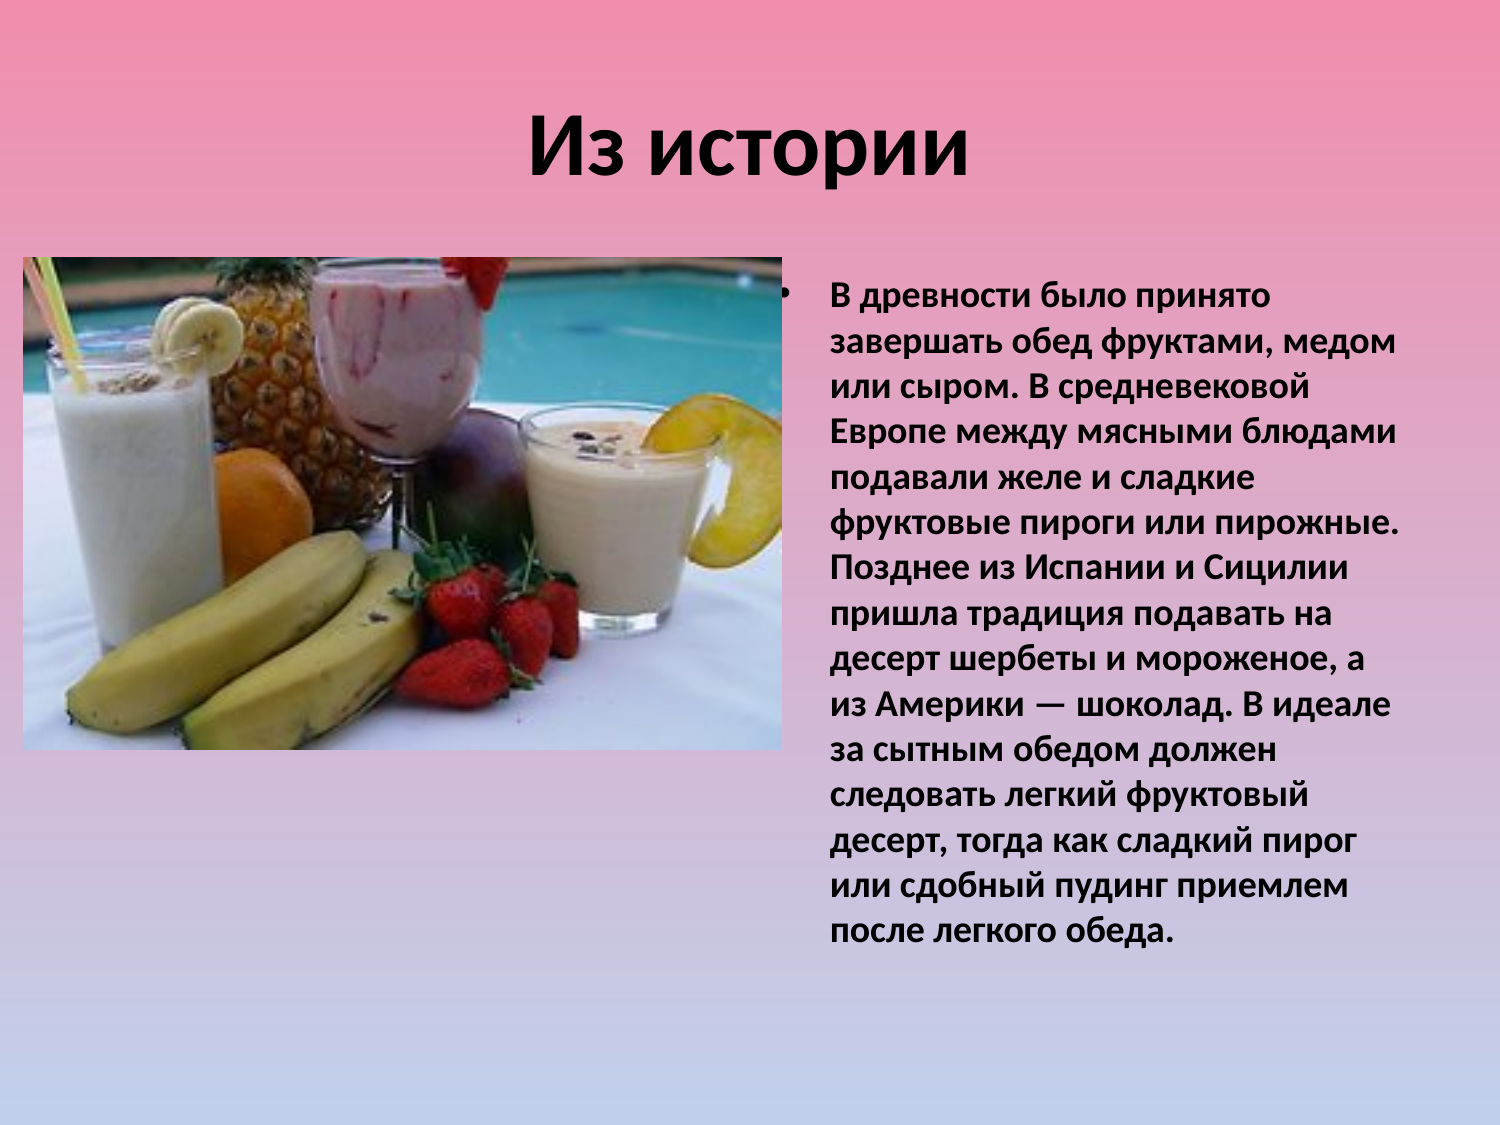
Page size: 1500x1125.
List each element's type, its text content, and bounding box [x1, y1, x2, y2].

title Из истории [75, 45, 1425, 233]
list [23, 257, 782, 751]
list В древности было принято завершать обед фруктами, медом или сыром. В средневековой Европе между мясными блюдами подавали желе и сладкие фруктовые пироги или пирожные. Позднее из Испании и Сицилии пришла традиция подавать на десерт шербеты и мороженое, а из Америки — шоколад. В идеале за сытным обедом должен следовать легкий фруктовый десерт, тогда как сладкий пирог или сдобный пудинг приемлем после легкого обеда. [762, 262, 1425, 1005]
